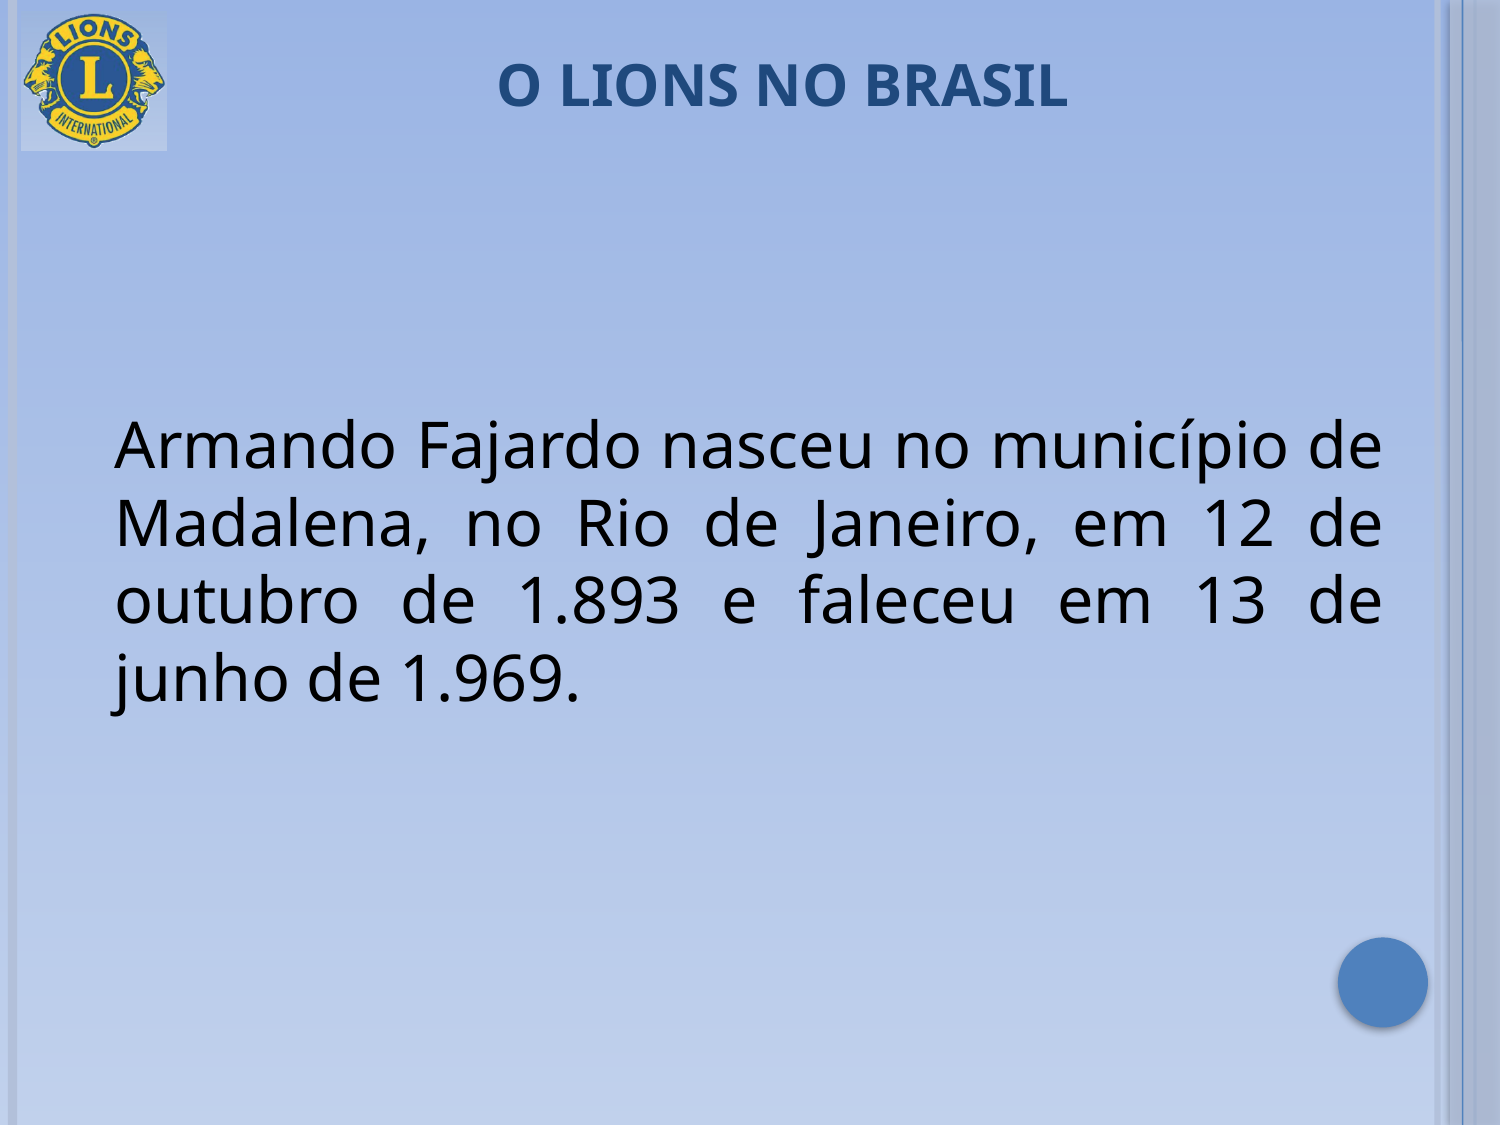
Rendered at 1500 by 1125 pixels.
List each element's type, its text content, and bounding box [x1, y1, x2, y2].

list Armando Fajardo nasceu no município de Madalena, no Rio de Janeiro, em 12 de outubro de 1.893 e faleceu em 13 de junho de 1.969. [100, 397, 1400, 776]
picture [20, 11, 167, 152]
title O LIONS NO BRASIL [174, 45, 1400, 126]
